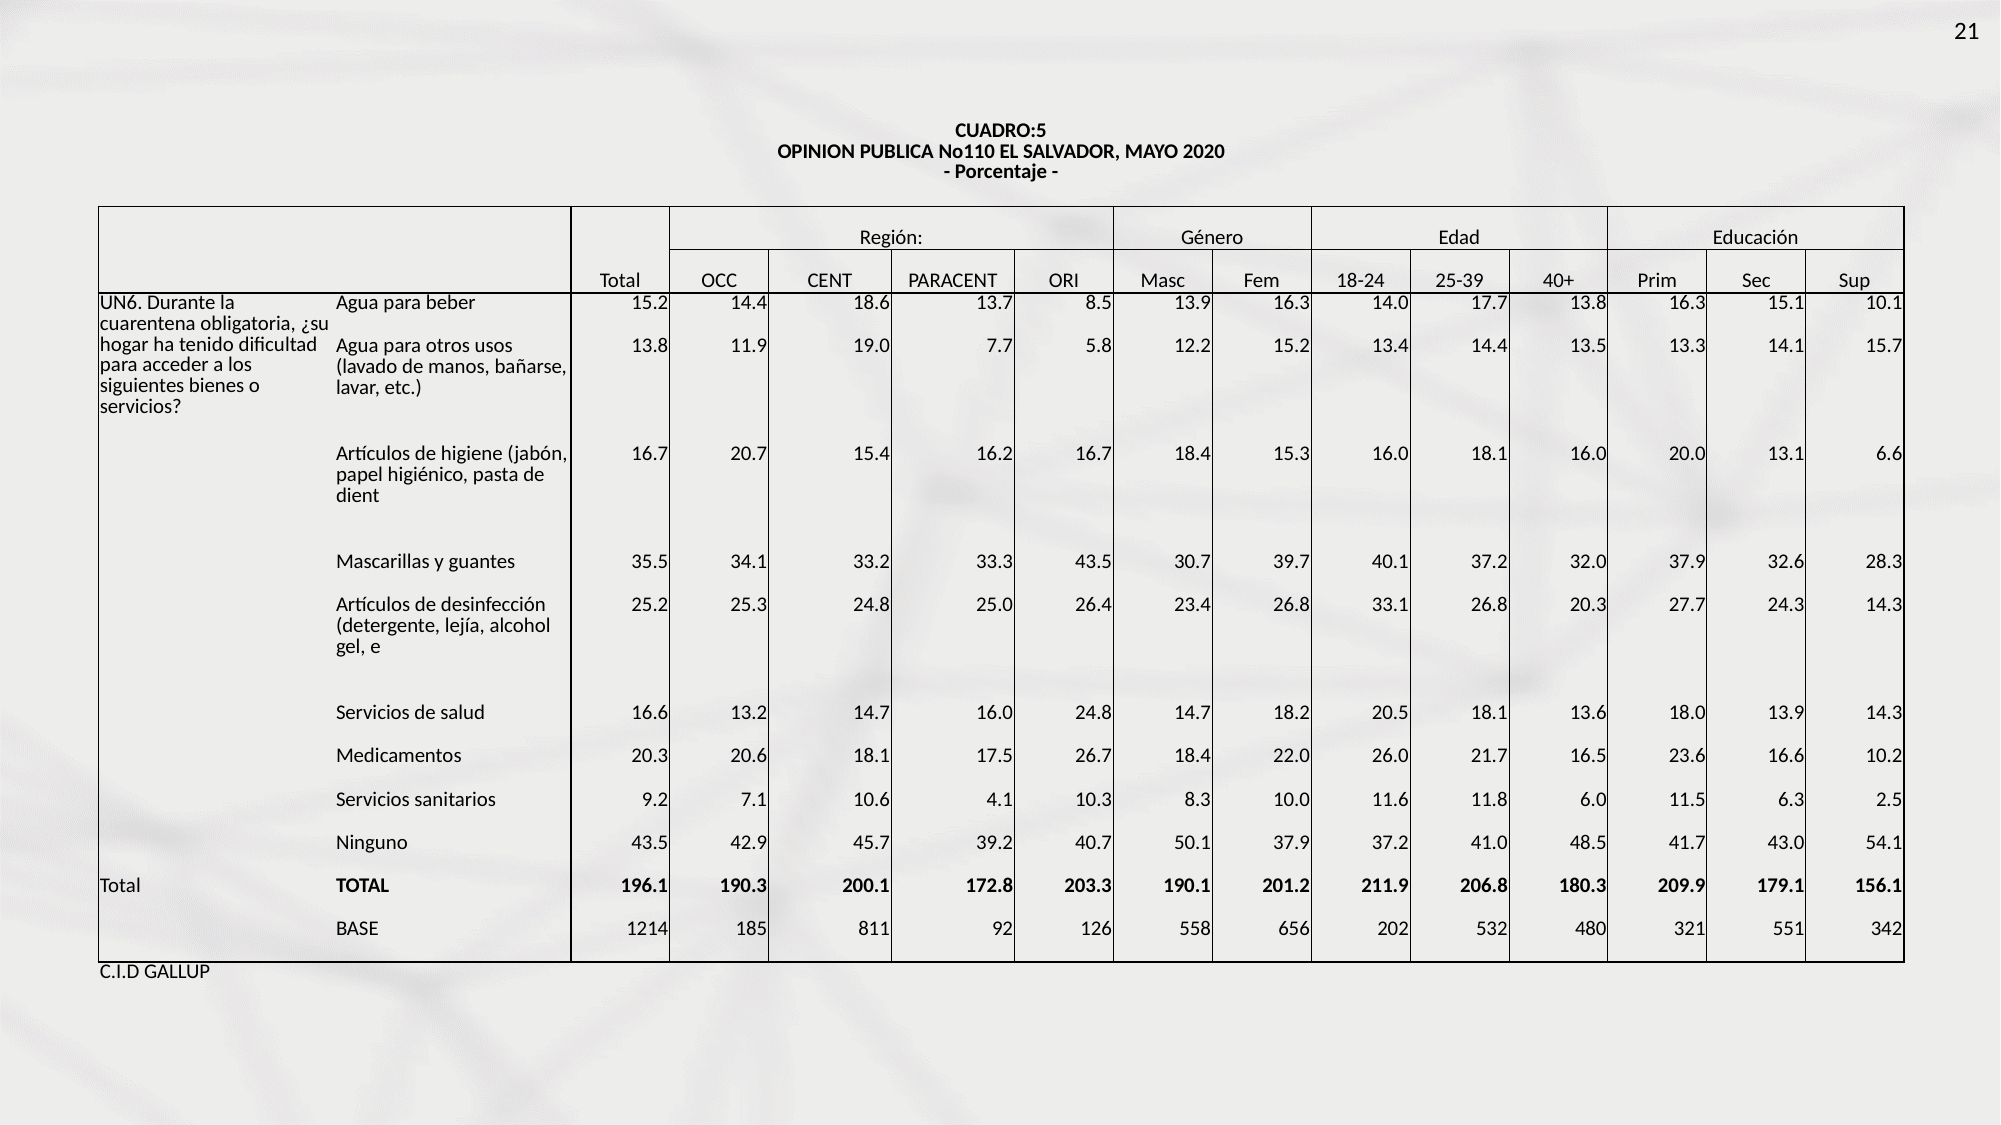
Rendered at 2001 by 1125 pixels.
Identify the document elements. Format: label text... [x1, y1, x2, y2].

table_cell 32.6 [1707, 552, 1805, 595]
table_cell 26.8 [1213, 595, 1311, 703]
table_cell 10.3 [1015, 789, 1113, 832]
table_cell 28.3 [1806, 552, 1903, 595]
table_cell 19.0 [769, 336, 891, 444]
table_cell 532 [1411, 919, 1509, 961]
table_cell Fem [1213, 250, 1311, 292]
table_cell 16.6 [1707, 746, 1805, 789]
table_cell 14.3 [1806, 703, 1903, 746]
table_cell 24.8 [769, 595, 891, 703]
table_cell Masc [1114, 250, 1212, 292]
table_cell BASE [335, 919, 570, 961]
table_cell 42.9 [670, 832, 768, 875]
table_cell 17.7 [1411, 294, 1509, 336]
table_cell 23.4 [1114, 595, 1212, 703]
table_cell 15.7 [1806, 336, 1903, 444]
table_cell 209.9 [1608, 875, 1706, 919]
table_cell Artículos de desinfección (detergente, lejía, alcohol gel, e [335, 595, 570, 703]
table_cell Prim [1608, 250, 1706, 292]
table_cell 25-39 [1411, 250, 1509, 292]
table_cell Total [99, 875, 335, 961]
table_cell 18.6 [769, 294, 891, 336]
table_cell 20.6 [670, 746, 768, 789]
table_cell 26.8 [1411, 595, 1509, 703]
table_cell 2.5 [1806, 789, 1903, 832]
table_cell 16.0 [892, 703, 1014, 746]
table_cell CENT [769, 250, 891, 292]
table_cell Mascarillas y guantes [335, 552, 570, 595]
table_cell Ninguno [335, 832, 570, 875]
table_cell 16.5 [1510, 746, 1607, 789]
table_cell 811 [769, 919, 891, 961]
table_cell 15.3 [1213, 444, 1311, 552]
table_cell 20.3 [572, 746, 669, 789]
table_cell Edad [1312, 207, 1607, 249]
table_cell 14.1 [1707, 336, 1805, 444]
table_cell 14.4 [1411, 336, 1509, 444]
table_cell 10.6 [769, 789, 891, 832]
table_cell 15.2 [1213, 336, 1311, 444]
table_cell 190.1 [1114, 875, 1212, 919]
table_cell 13.7 [892, 294, 1014, 336]
table_cell 24.3 [1707, 595, 1805, 703]
table_cell 16.3 [1213, 294, 1311, 336]
table_cell 11.9 [670, 336, 768, 444]
table_cell 20.0 [1608, 444, 1706, 552]
table_cell 190.3 [670, 875, 768, 919]
table_cell 41.0 [1411, 832, 1509, 875]
table_cell 39.2 [892, 832, 1014, 875]
table_cell Medicamentos [335, 746, 570, 789]
table_cell 179.1 [1707, 875, 1805, 919]
table_cell 25.0 [892, 595, 1014, 703]
table_cell 18.1 [1411, 444, 1509, 552]
table_cell 13.8 [1510, 294, 1607, 336]
table_cell 92 [892, 919, 1014, 961]
table_cell 32.0 [1510, 552, 1607, 595]
table_cell 13.9 [1114, 294, 1212, 336]
table_cell 15.2 [572, 294, 669, 336]
table_cell Agua para otros usos (lavado de manos, bañarse, lavar, etc.) [335, 336, 570, 444]
table_cell 7.1 [670, 789, 768, 832]
table_cell 14.0 [1312, 294, 1410, 336]
table_cell 211.9 [1312, 875, 1410, 919]
table_cell 17.5 [892, 746, 1014, 789]
table_cell 18.4 [1114, 444, 1212, 552]
table_cell 14.7 [1114, 703, 1212, 746]
table_cell 202 [1312, 919, 1410, 961]
table_cell 30.7 [1114, 552, 1212, 595]
table_cell 8.5 [1015, 294, 1113, 336]
table_cell 26.4 [1015, 595, 1113, 703]
table_cell 9.2 [572, 789, 669, 832]
table_cell 33.1 [1312, 595, 1410, 703]
table_cell 40+ [1510, 250, 1607, 292]
table_cell 14.3 [1806, 595, 1903, 703]
table_cell Servicios sanitarios [335, 789, 570, 832]
table_cell 43.5 [1015, 552, 1113, 595]
table_cell 8.3 [1114, 789, 1212, 832]
table_cell 480 [1510, 919, 1607, 961]
table_cell 54.1 [1806, 832, 1903, 875]
table_cell OCC [670, 250, 768, 292]
table_cell 13.8 [572, 336, 669, 444]
table_cell 13.6 [1510, 703, 1607, 746]
table_cell 25.2 [572, 595, 669, 703]
table_cell 41.7 [1608, 832, 1706, 875]
table_cell 16.7 [572, 444, 669, 552]
table_cell 4.1 [892, 789, 1014, 832]
table_cell ORI [1015, 250, 1113, 292]
table_cell 37.2 [1411, 552, 1509, 595]
table_cell 43.0 [1707, 832, 1805, 875]
table_cell 172.8 [892, 875, 1014, 919]
table_cell C.I.D GALLUP [99, 963, 1904, 1070]
table_cell 156.1 [1806, 875, 1903, 919]
table_cell 6.0 [1510, 789, 1607, 832]
table_cell 37.2 [1312, 832, 1410, 875]
table_cell 6.6 [1806, 444, 1903, 552]
table_cell 23.6 [1608, 746, 1706, 789]
table_cell 185 [670, 919, 768, 961]
table_cell UN6. Durante la cuarentena obligatoria, ¿su hogar ha tenido dificultad para acceder a los siguientes bienes o servicios? [99, 294, 335, 875]
table_cell 1214 [572, 919, 669, 961]
table_cell 16.2 [892, 444, 1014, 552]
table_cell 16.0 [1510, 444, 1607, 552]
table_cell 22.0 [1213, 746, 1311, 789]
table_cell 26.0 [1312, 746, 1410, 789]
table_cell 16.7 [1015, 444, 1113, 552]
table_cell 16.0 [1312, 444, 1410, 552]
table_cell 45.7 [769, 832, 891, 875]
table_cell TOTAL [335, 875, 570, 919]
table_cell 20.7 [670, 444, 768, 552]
table_cell 13.3 [1608, 336, 1706, 444]
table_cell 13.9 [1707, 703, 1805, 746]
table_cell 39.7 [1213, 552, 1311, 595]
table_cell 206.8 [1411, 875, 1509, 919]
table_cell 37.9 [1213, 832, 1311, 875]
table_cell 203.3 [1015, 875, 1113, 919]
table_cell 201.2 [1213, 875, 1311, 919]
table_cell 656 [1213, 919, 1311, 961]
table_cell 18.4 [1114, 746, 1212, 789]
table_cell Sec [1707, 250, 1805, 292]
table_cell 5.8 [1015, 336, 1113, 444]
table_cell 18.0 [1608, 703, 1706, 746]
table_cell 27.7 [1608, 595, 1706, 703]
table_cell 34.1 [670, 552, 768, 595]
table_cell 16.6 [572, 703, 669, 746]
table_cell 7.7 [892, 336, 1014, 444]
table_cell 200.1 [769, 875, 891, 919]
table_cell 15.1 [1707, 294, 1805, 336]
table_cell Servicios de salud [335, 703, 570, 746]
table_cell 10.0 [1213, 789, 1311, 832]
table_cell 50.1 [1114, 832, 1212, 875]
table_cell Total [572, 207, 669, 292]
table_cell 18.2 [1213, 703, 1311, 746]
table_cell 18.1 [769, 746, 891, 789]
table_cell 11.5 [1608, 789, 1706, 832]
table_cell 21.7 [1411, 746, 1509, 789]
table_cell 35.5 [572, 552, 669, 595]
table_cell 33.3 [892, 552, 1014, 595]
table_cell 558 [1114, 919, 1212, 961]
table_cell 180.3 [1510, 875, 1607, 919]
table_cell 40.1 [1312, 552, 1410, 595]
table_cell 20.5 [1312, 703, 1410, 746]
table_cell 13.2 [670, 703, 768, 746]
table_cell 11.8 [1411, 789, 1509, 832]
table_cell 24.8 [1015, 703, 1113, 746]
table_cell 321 [1608, 919, 1706, 961]
table_cell 10.1 [1806, 294, 1903, 336]
table_cell 25.3 [670, 595, 768, 703]
table_cell Género [1114, 207, 1311, 249]
table_cell [99, 207, 570, 292]
table_cell 13.1 [1707, 444, 1805, 552]
table_cell 18-24 [1312, 250, 1410, 292]
table_cell 48.5 [1510, 832, 1607, 875]
table_cell 18.1 [1411, 703, 1509, 746]
table_cell 342 [1806, 919, 1903, 961]
table_cell 12.2 [1114, 336, 1212, 444]
table_cell Sup [1806, 250, 1903, 292]
table_cell Artículos de higiene (jabón, papel higiénico, pasta de dient [335, 444, 570, 552]
table_cell 33.2 [769, 552, 891, 595]
table_cell 20.3 [1510, 595, 1607, 703]
table_cell 6.3 [1707, 789, 1805, 832]
table_cell 10.2 [1806, 746, 1903, 789]
picture [0, 0, 2001, 1125]
table_cell 15.4 [769, 444, 891, 552]
table_cell 13.5 [1510, 336, 1607, 444]
table_cell 551 [1707, 919, 1805, 961]
table_cell Región: [670, 207, 1113, 249]
table_cell 14.4 [670, 294, 768, 336]
table_cell Agua para beber [335, 294, 570, 336]
table_cell PARACENT [892, 250, 1014, 292]
table_cell 13.4 [1312, 336, 1410, 444]
table_cell 14.7 [769, 703, 891, 746]
table_cell 37.9 [1608, 552, 1706, 595]
table_cell 16.3 [1608, 294, 1706, 336]
table_cell 26.7 [1015, 746, 1113, 789]
table_cell 196.1 [572, 875, 669, 919]
table_cell 43.5 [572, 832, 669, 875]
table_header CUADRO:5 OPINION PUBLICA No110 EL SALVADOR, MAYO 2020 - Porcentaje - [99, 99, 1904, 206]
table_cell Educación [1608, 207, 1903, 249]
table_cell 40.7 [1015, 832, 1113, 875]
table_cell 126 [1015, 919, 1113, 961]
table_cell 11.6 [1312, 789, 1410, 832]
